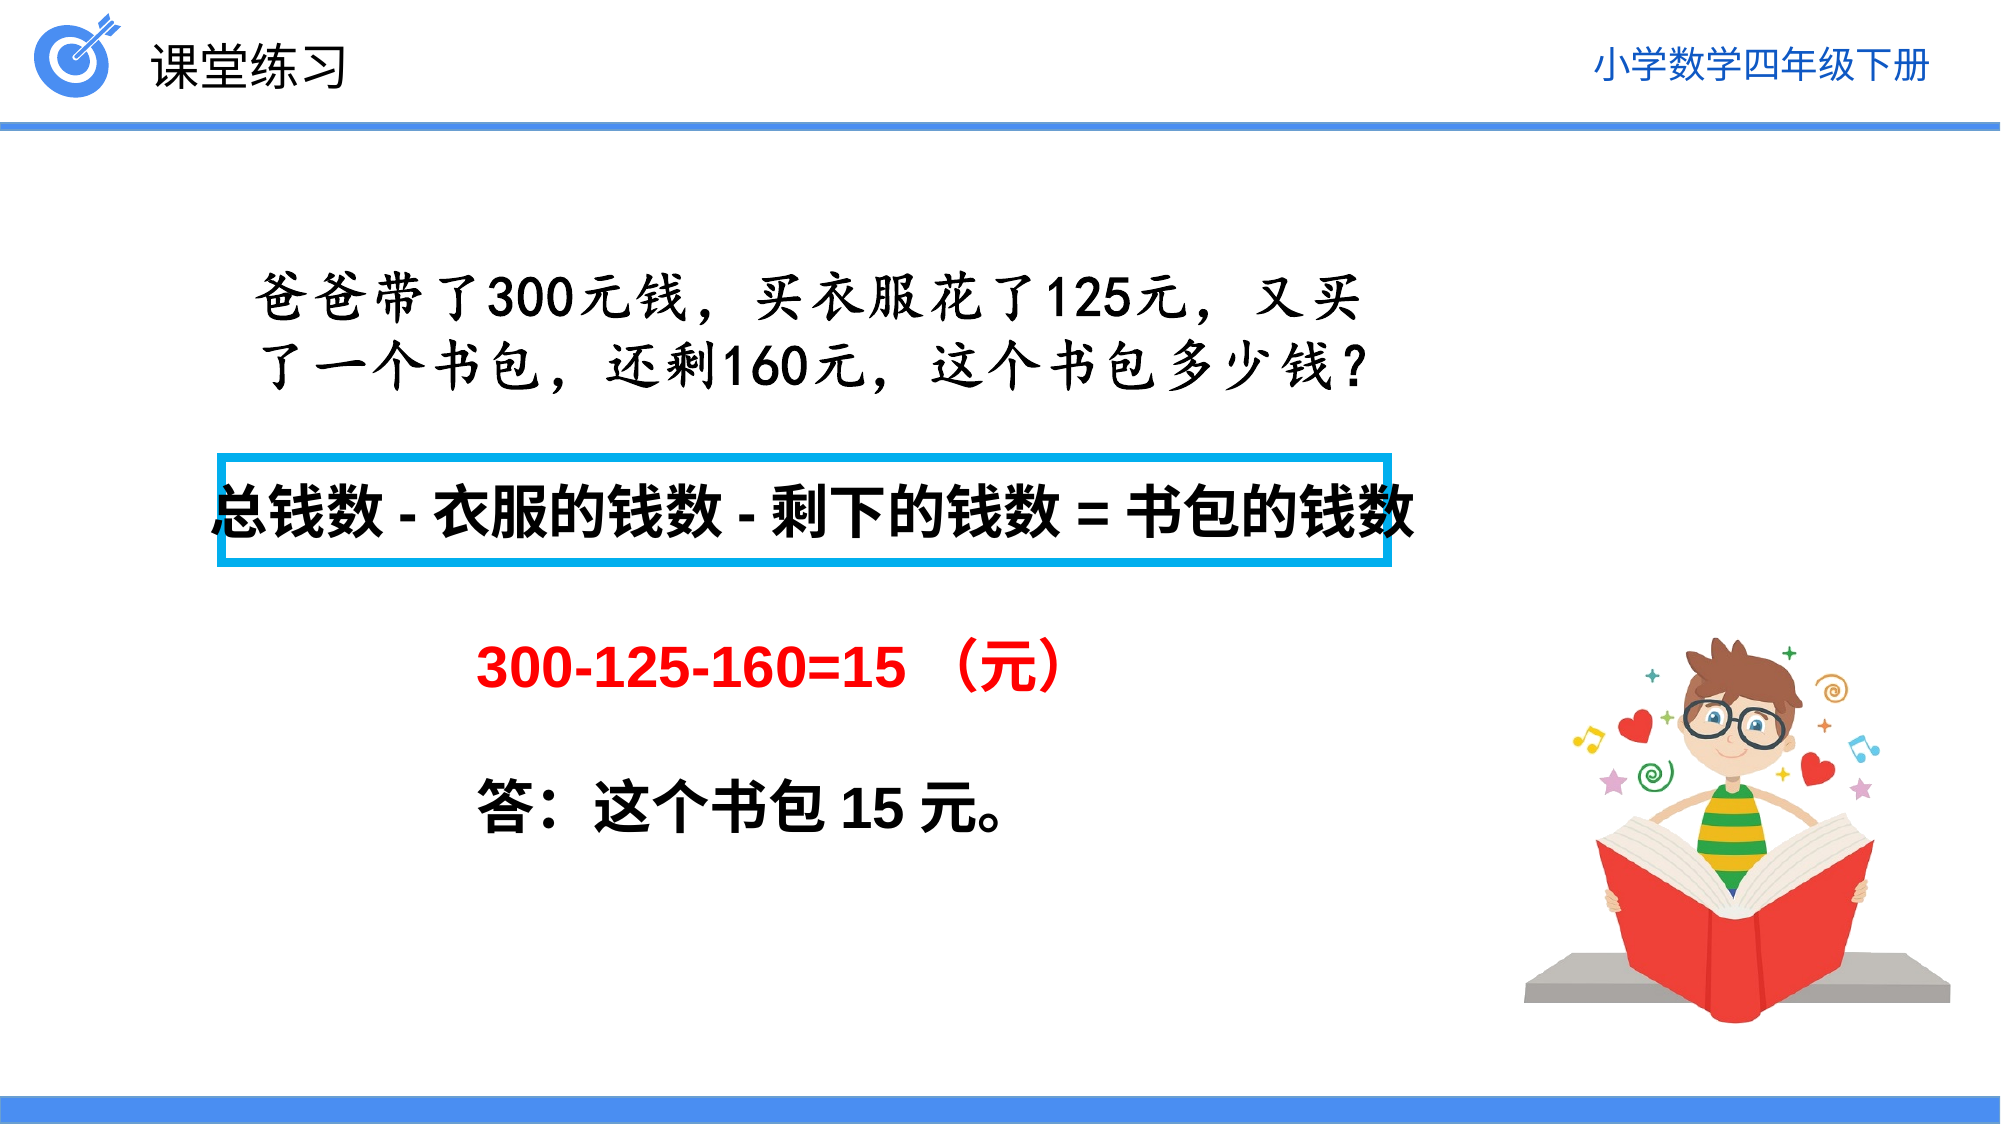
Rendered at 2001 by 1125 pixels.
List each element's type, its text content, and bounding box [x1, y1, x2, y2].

text_box [752, 345, 779, 386]
text_box [517, 276, 543, 317]
text_box [605, 344, 660, 388]
text_box [828, 343, 849, 350]
text_box 课堂练习 [134, 28, 365, 104]
text_box [781, 306, 798, 320]
text_box [315, 360, 366, 370]
text_box [931, 342, 983, 388]
text_box [1314, 274, 1359, 321]
text_box [930, 270, 982, 322]
text_box [1136, 285, 1187, 319]
text_box [869, 275, 891, 319]
text_box [636, 272, 686, 322]
text_box [1344, 344, 1365, 376]
text_box [376, 270, 422, 324]
text_box [1075, 276, 1101, 317]
text_box [892, 273, 924, 320]
text_box [698, 350, 705, 373]
text_box [1257, 350, 1269, 358]
text_box [488, 276, 513, 317]
text_box 300-125-160=15（元） [462, 621, 1140, 707]
text_box [580, 285, 630, 319]
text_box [213, 457, 1412, 563]
picture [1509, 610, 1977, 1078]
text_box [874, 377, 885, 394]
text_box [255, 272, 308, 321]
text_box [493, 340, 539, 390]
text_box [285, 270, 297, 281]
text_box [1104, 277, 1130, 317]
text_box [1150, 274, 1171, 281]
text_box [814, 354, 865, 387]
text_box [995, 274, 1031, 322]
text_box [434, 339, 478, 391]
text_box [314, 272, 367, 321]
text_box [1168, 338, 1211, 391]
text_box [988, 339, 1041, 392]
text_box [702, 340, 714, 390]
text_box [1197, 308, 1208, 326]
text_box [594, 274, 615, 281]
text_box [262, 343, 298, 391]
text_box [781, 345, 807, 386]
text_box [756, 274, 802, 321]
text_box [1281, 341, 1331, 390]
text_box [1108, 340, 1155, 390]
text_box [1242, 339, 1250, 367]
text_box [344, 270, 356, 281]
text_box [547, 276, 573, 317]
text_box [552, 377, 563, 394]
text_box [812, 271, 865, 322]
text_box [1228, 352, 1236, 367]
text_box [699, 308, 710, 326]
text_box [1256, 277, 1304, 318]
text_box 答：这个书包15元。 [462, 727, 1018, 848]
text_box [1049, 276, 1063, 317]
text_box [725, 345, 739, 385]
text_box [1225, 357, 1261, 391]
text_box [439, 274, 475, 322]
text_box [1050, 339, 1094, 391]
text_box [1349, 378, 1358, 387]
text_box [372, 339, 426, 392]
text_box [1339, 306, 1356, 320]
text_box [666, 341, 698, 388]
